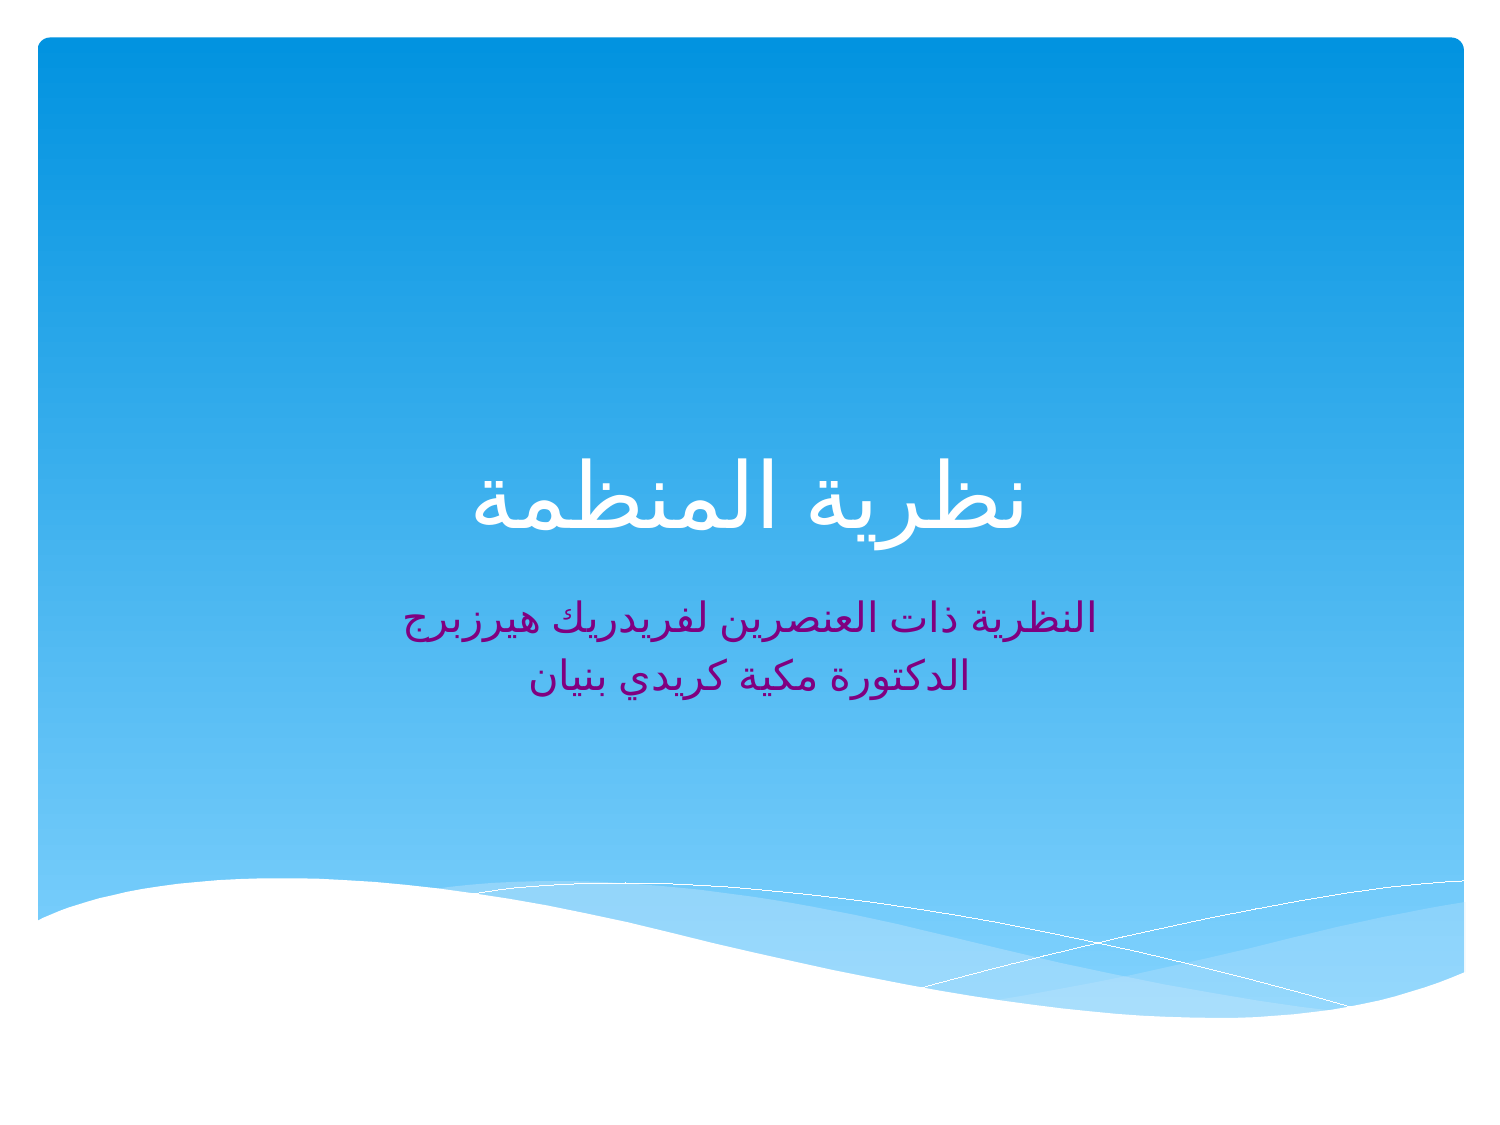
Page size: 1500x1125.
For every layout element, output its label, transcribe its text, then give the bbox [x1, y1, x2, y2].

subtitle النظرية ذات العنصرين لفريدريك هيرزبرج الدكتورة مكية كريدي بنيان [225, 583, 1275, 825]
title نظرية المنظمة [112, 262, 1388, 555]
